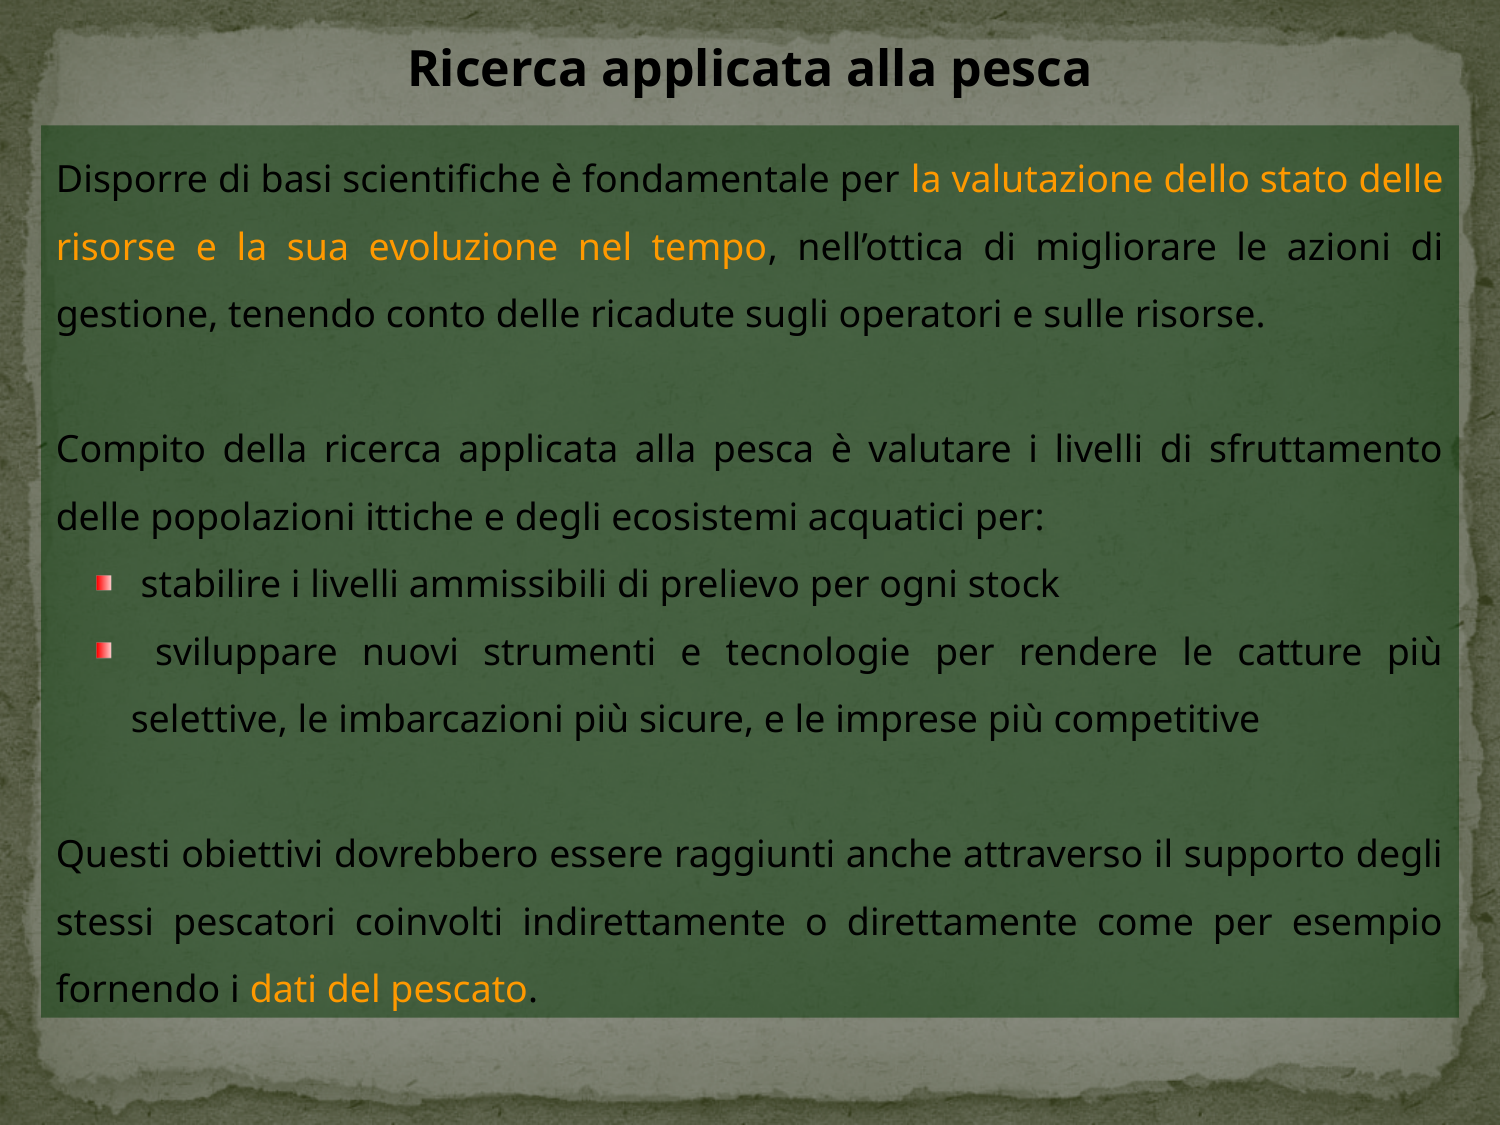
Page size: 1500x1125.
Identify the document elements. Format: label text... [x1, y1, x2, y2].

picture [95, 641, 113, 660]
text_box Ricerca applicata alla pesca [392, 28, 1108, 104]
text_box Disporre di basi scientifiche è fondamentale per la valutazione dello stato delle risorse e la sua evoluzione nel tempo, nell’ottica di migliorare le azioni di gestione, tenendo conto delle ricadute sugli operatori e sulle risorse. Compito della ricerca applicata alla pesca è valutare i livelli di sfruttamento delle popolazioni ittiche e degli ecosistemi acquatici per: stabilire i livelli ammissibili di prelievo per ogni stock sviluppare nuovi strumenti e tecnologie per rendere le catture più selettive, le imbarcazioni più sicure, e le imprese più competitive Questi obiettivi dovrebbero essere raggiunti anche attraverso il supporto degli stessi pescatori coinvolti indirettamente o direttamente come per esempio fornendo i dati del pescato. [41, 125, 1459, 1018]
picture [95, 574, 113, 592]
